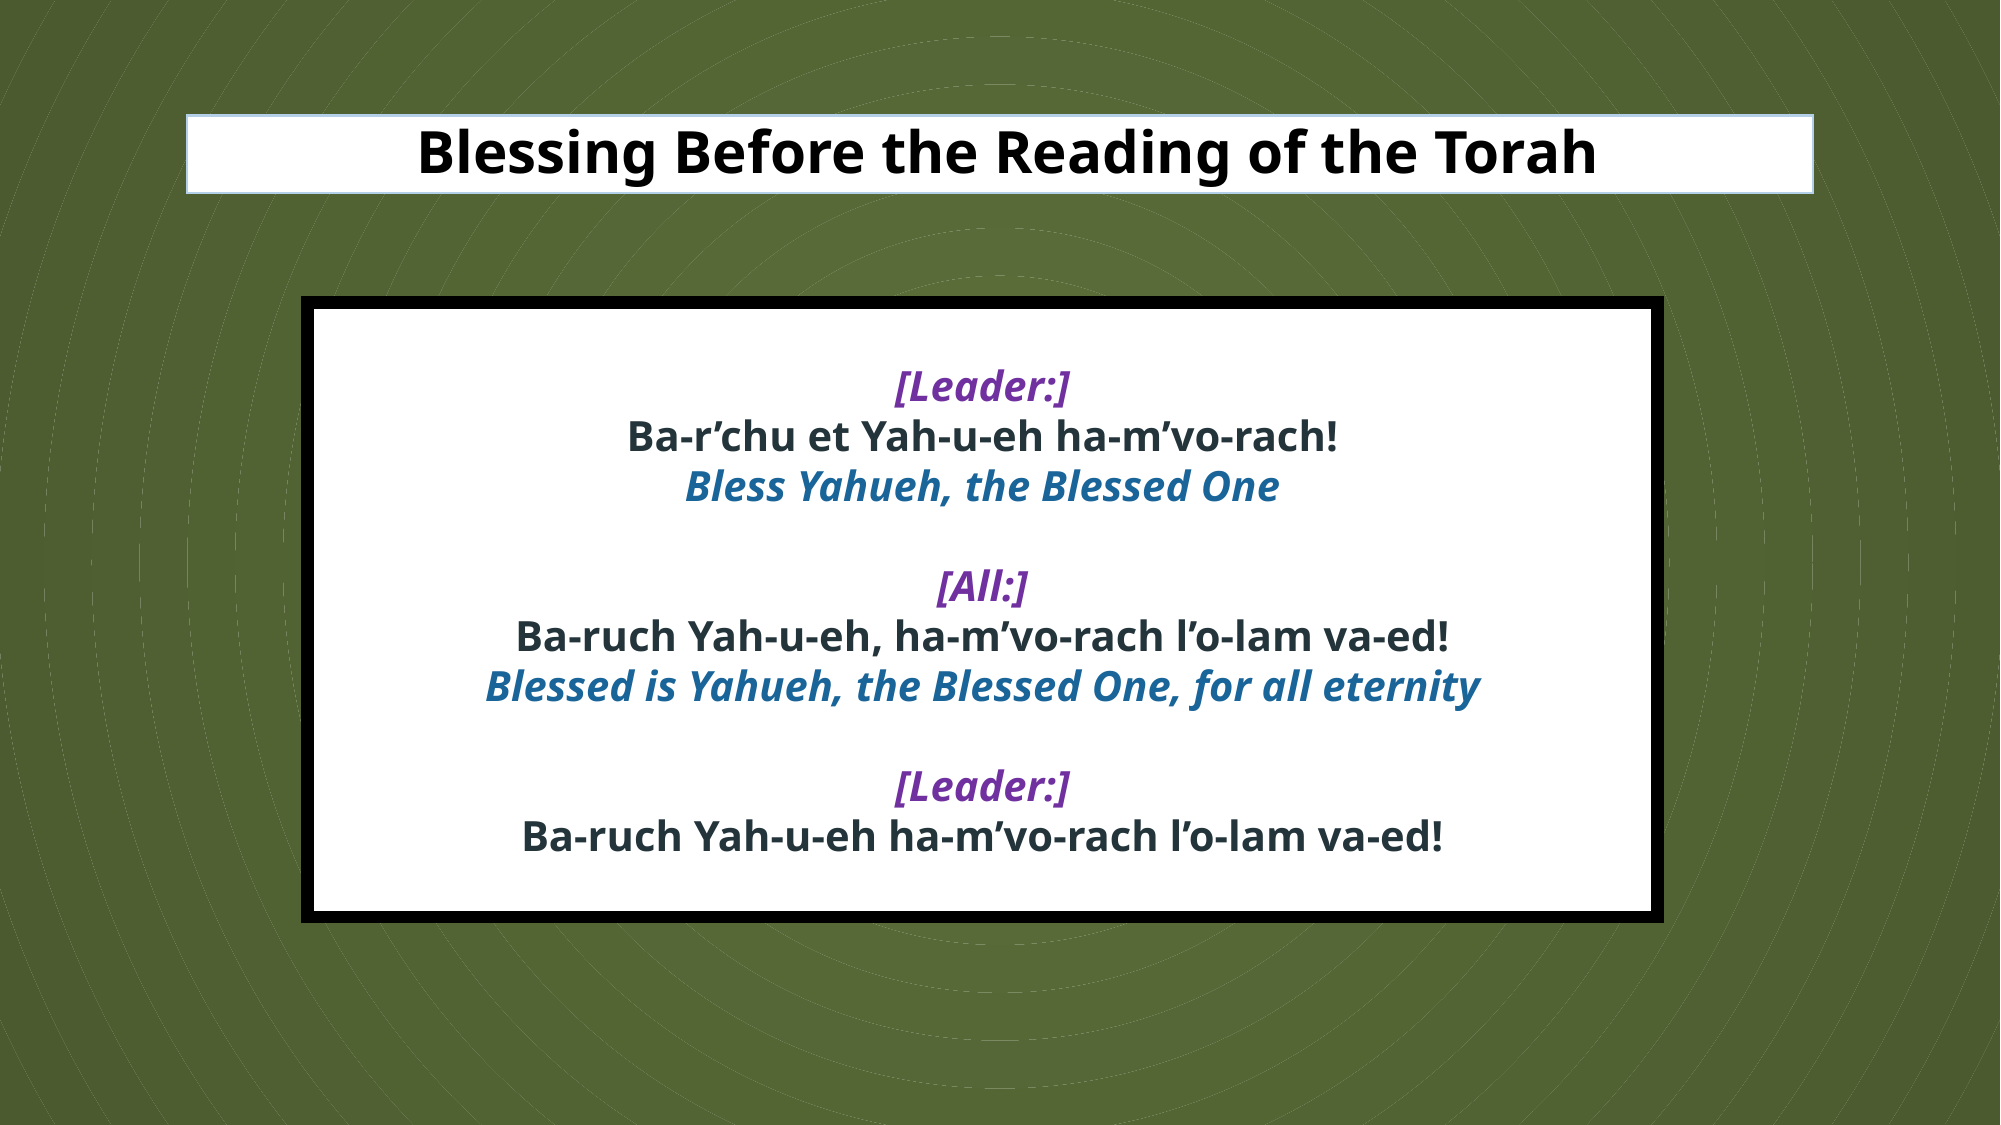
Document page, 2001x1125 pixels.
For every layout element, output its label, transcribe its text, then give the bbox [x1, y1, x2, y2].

text_box [Leader:] Ba-r’chu et Yah-u-eh ha-m’vo-rach! Bless Yahueh, the Blessed One [All:] Ba-ruch Yah-u-eh, ha-m’vo-rach l’o-lam va-ed! Blessed is Yahueh, the Blessed One, for all eternity [Leader:] Ba-ruch Yah-u-eh ha-m’vo-rach l’o-lam va-ed! [307, 301, 1658, 918]
text_box Blessing Before the Reading of the Torah [186, 114, 1814, 194]
